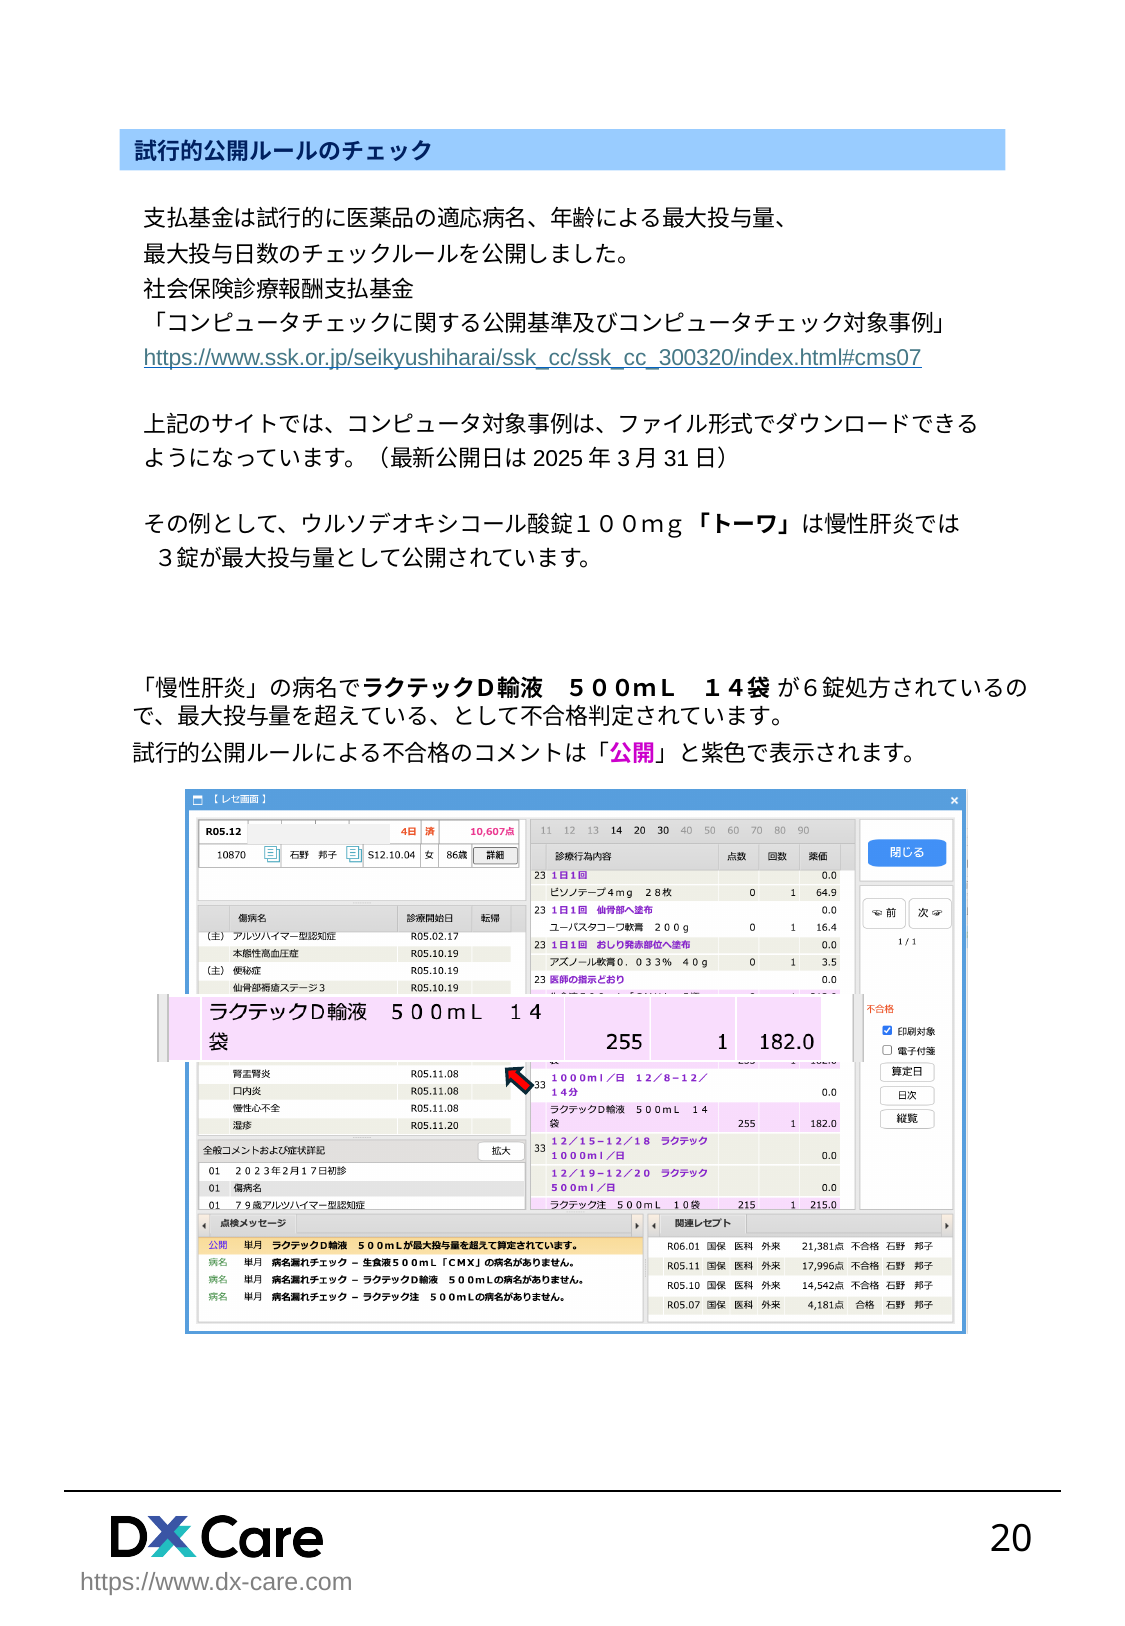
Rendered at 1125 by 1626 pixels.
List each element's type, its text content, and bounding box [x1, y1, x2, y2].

text_box 支払基金は試行的に医薬品の適応病名、年齢による最大投与量、 最大投与日数のチェックルールを公開しました。 社会保険診療報酬支払基金 「コンピュータチェックに関する公開基準及びコンピュータチェック対象事例」 https://www.ssk.or.jp/seikyushiharai/ssk_cc/ssk_cc_300320/index.html#cms07 上記のサイトでは、コンピュータ対象事例は、ファイル形式でダウンロードできるようになっています。（最新公開日は2025年3月31日） その例として、ウルソデオキシコール酸錠１００ｍｇ「トーワ」は慢性肝炎では ３錠が最大投与量として公開されています。 [127, 194, 994, 571]
slide_number 66 [794, 1506, 1048, 1593]
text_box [156, 788, 969, 1335]
text_box 「慢性肝炎」の病名でラクテックＤ輸液 ５００ｍＬ １４袋 が６錠処方されているので、最大投与量を超えている、として不合格判定されています。 試行的公開ルールによる不合格のコメントは「公開」と紫色で表示されます。 [54, 665, 1125, 802]
picture [111, 1515, 323, 1558]
text_box 試行的公開ルールのチェック [118, 128, 1007, 172]
